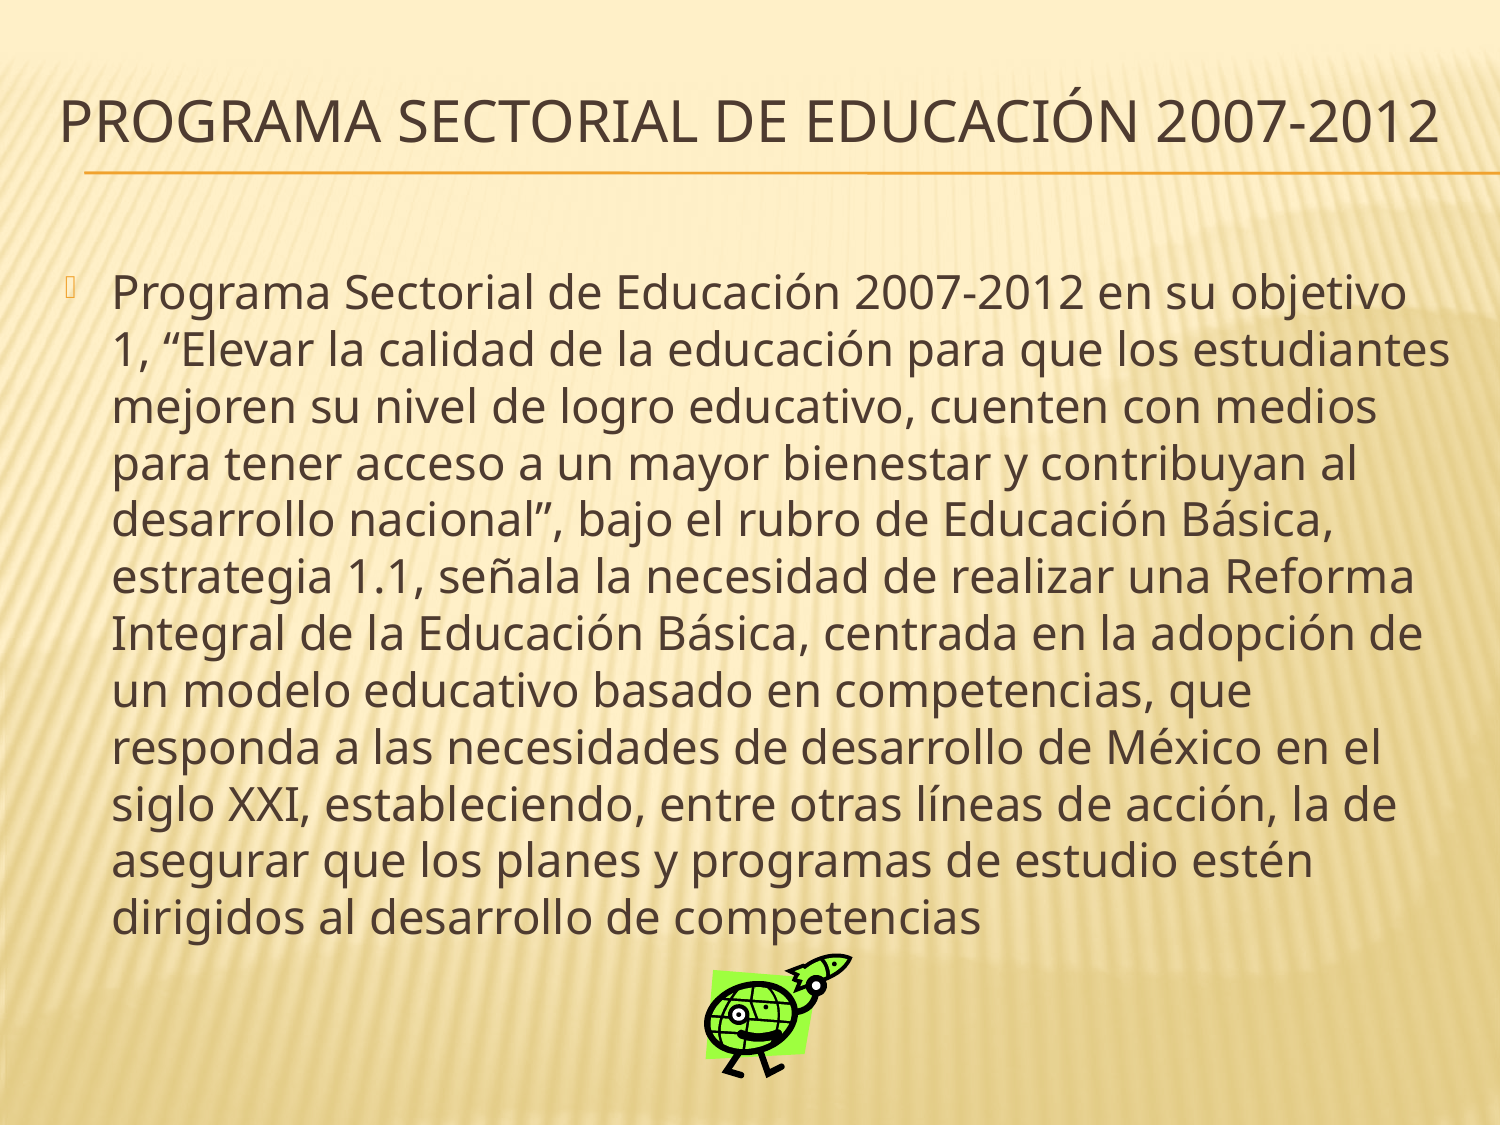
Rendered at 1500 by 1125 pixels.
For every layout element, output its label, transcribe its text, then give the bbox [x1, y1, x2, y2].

title Programa Sectorial de Educación 2007-2012 [0, 66, 1500, 173]
list Programa Sectorial de Educación 2007-2012 en su objetivo 1, “Elevar la calidad de la educación para que los estudiantes mejoren su nivel de logro educativo, cuenten con medios para tener acceso a un mayor bienestar y contribuyan al desarrollo nacional”, bajo el rubro de Educación Básica, estrategia 1.1, señala la necesidad de realizar una Reforma Integral de la Educación Básica, centrada en la adopción de un modelo educativo basado en competencias, que responda a las necesidades de desarrollo de México en el siglo XXI, estableciendo, entre otras líneas de acción, la de asegurar que los planes y programas de estudio estén dirigidos al desarrollo de competencias [50, 254, 1475, 998]
picture [702, 951, 853, 1079]
